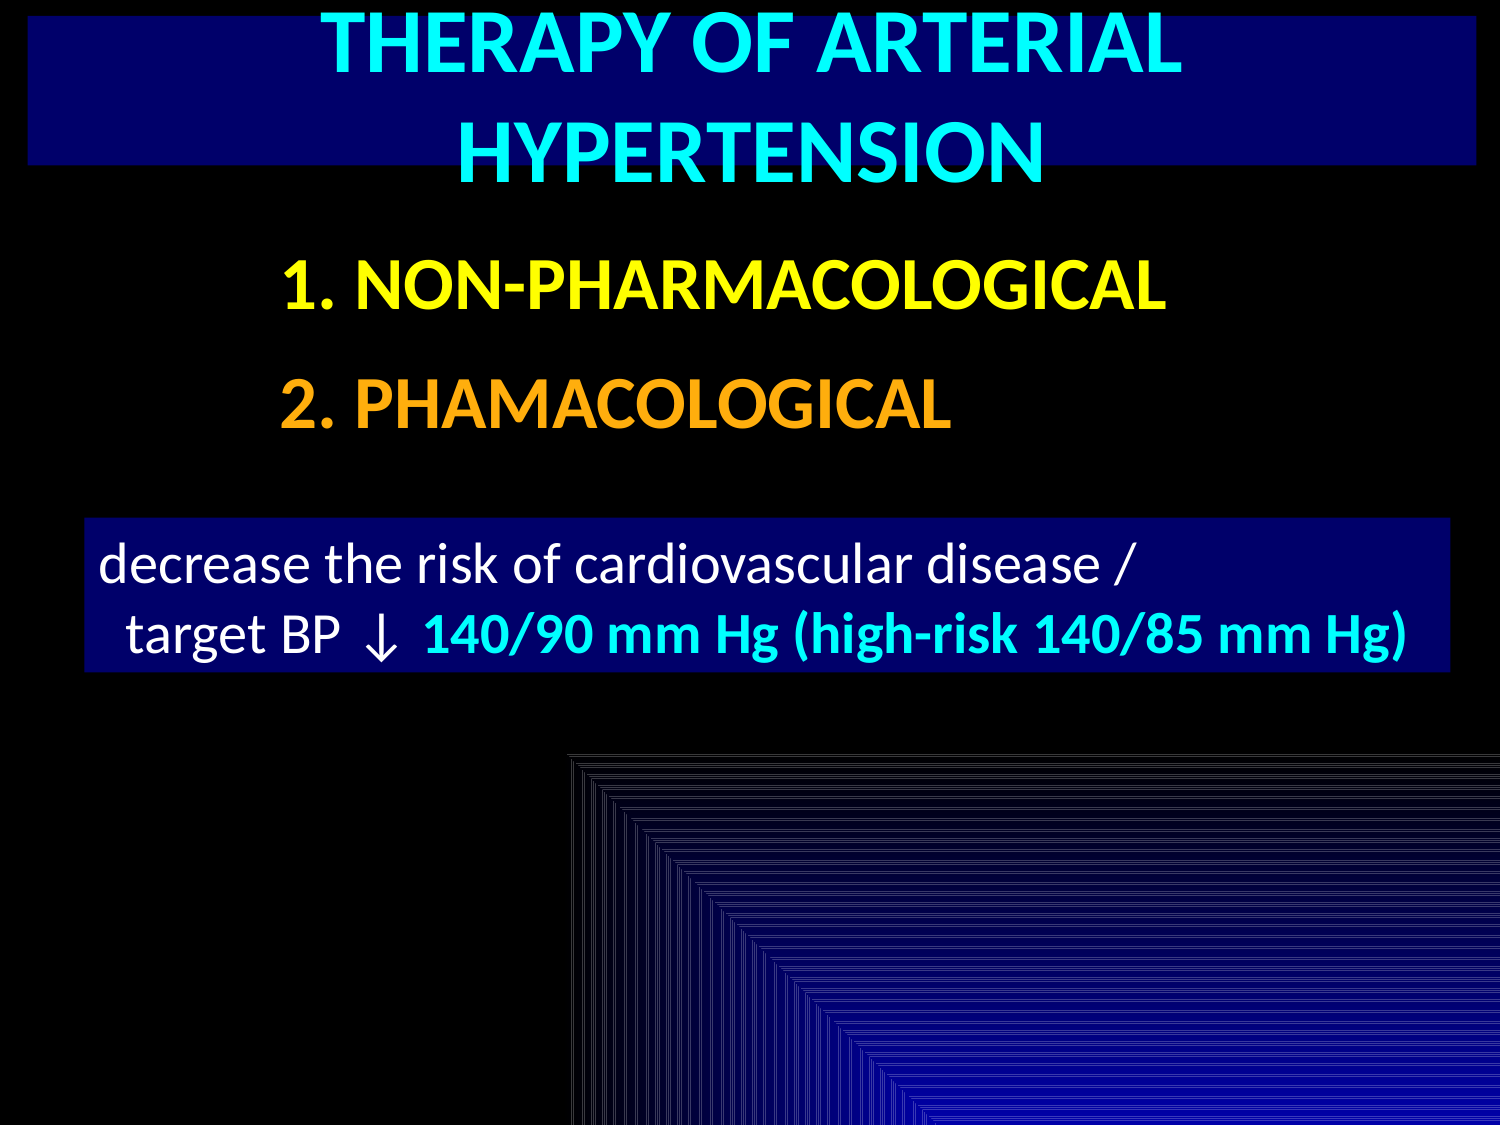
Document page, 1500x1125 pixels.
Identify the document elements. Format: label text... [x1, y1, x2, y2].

text_box 1. NON-PHARMACOLOGICAL [264, 227, 1370, 333]
text_box decrease the risk of cardiovascular disease / target BP ↓ 140/90 mm Hg (high-risk 140/85 mm Hg) [84, 517, 1451, 673]
text_box 2. PHAMACOLOGICAL [264, 346, 1271, 452]
text_box THERAPY OF ARTERIAL HYPERTENSION [27, 15, 1477, 166]
